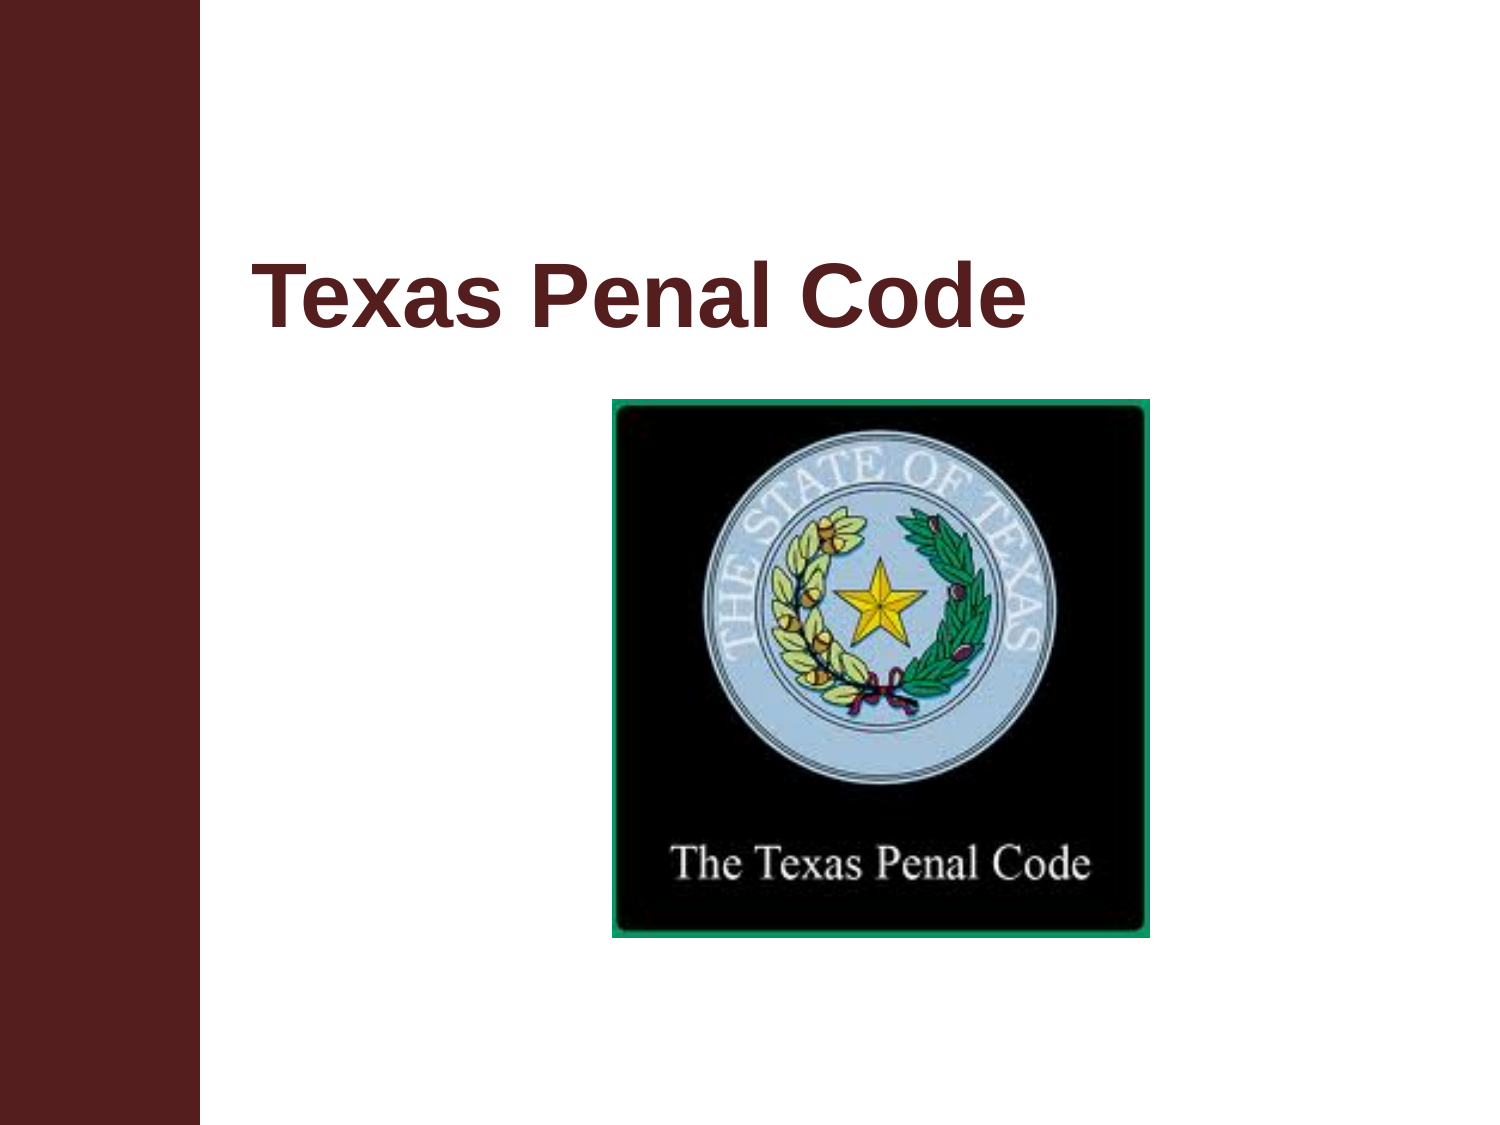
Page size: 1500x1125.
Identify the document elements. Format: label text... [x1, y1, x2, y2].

picture [612, 399, 1151, 938]
title Texas Penal Code [236, 24, 1450, 354]
